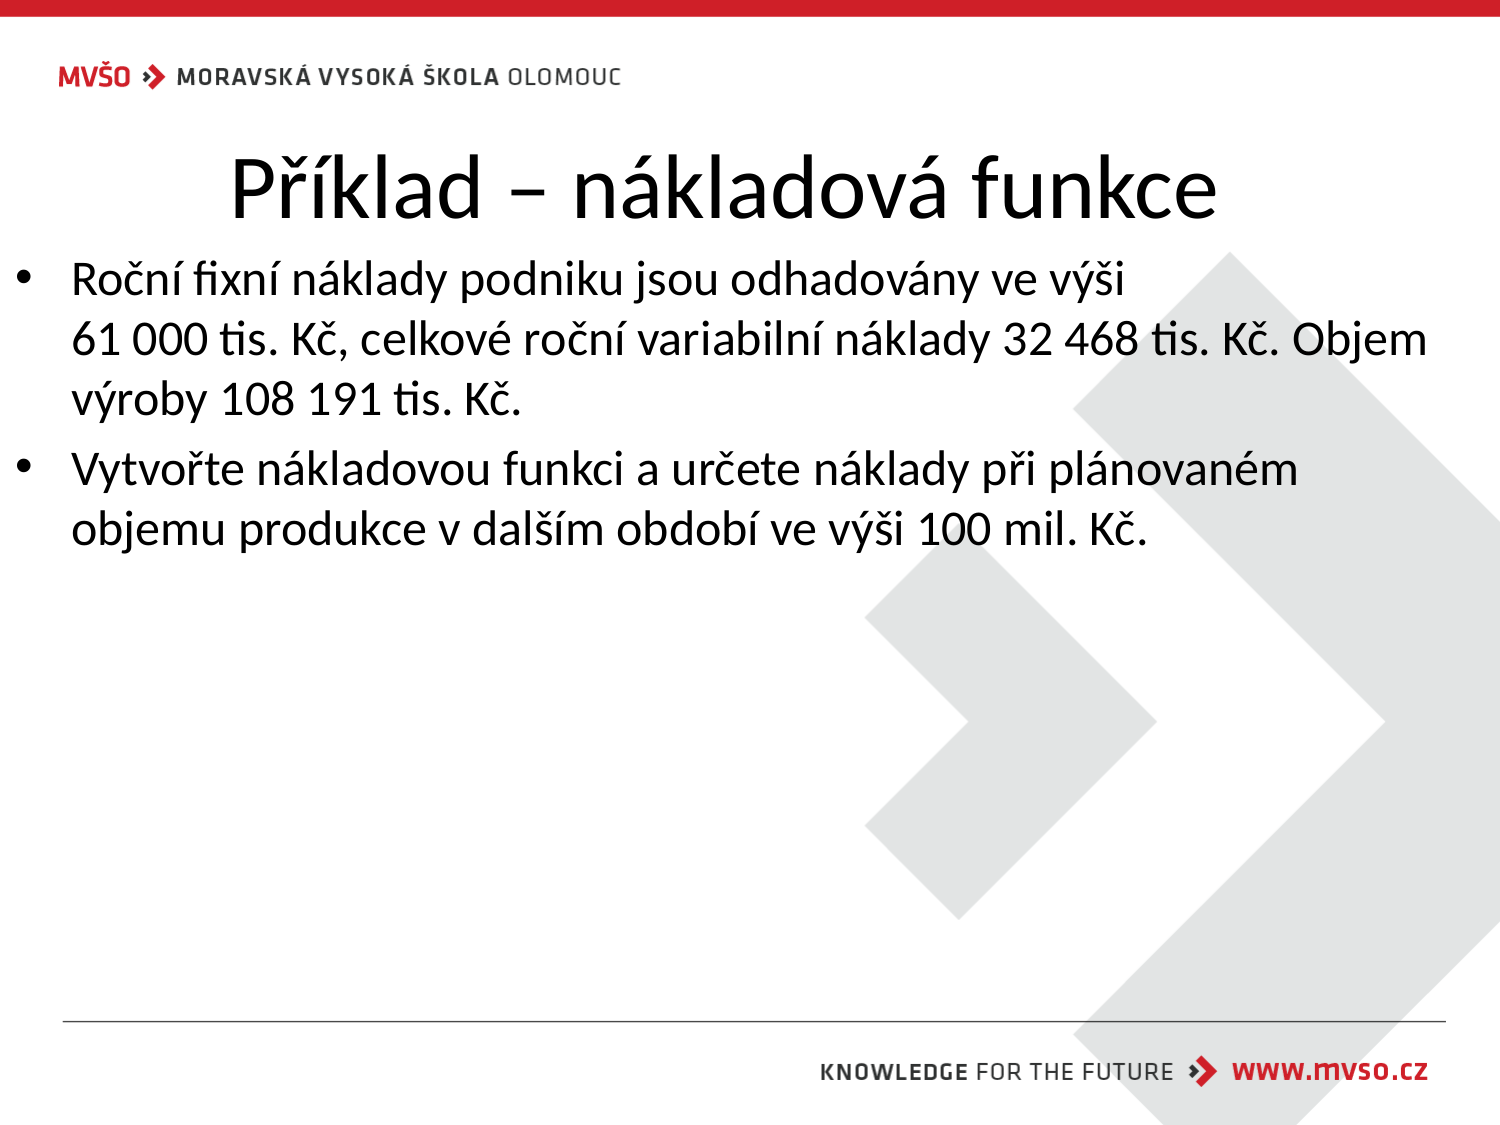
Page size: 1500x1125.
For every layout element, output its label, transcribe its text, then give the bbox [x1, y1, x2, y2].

title Příklad – nákladová funkce [50, 88, 1401, 238]
picture [0, 0, 1500, 1125]
list Roční fixní náklady podniku jsou odhadovány ve výši 61 000 tis. Kč, celkové roční variabilní náklady 32 468 tis. Kč. Objem výroby 108 191 tis. Kč. Vytvořte nákladovou funkci a určete náklady při plánovaném objemu produkce v dalším období ve výši 100 mil. Kč. [0, 238, 1451, 1101]
